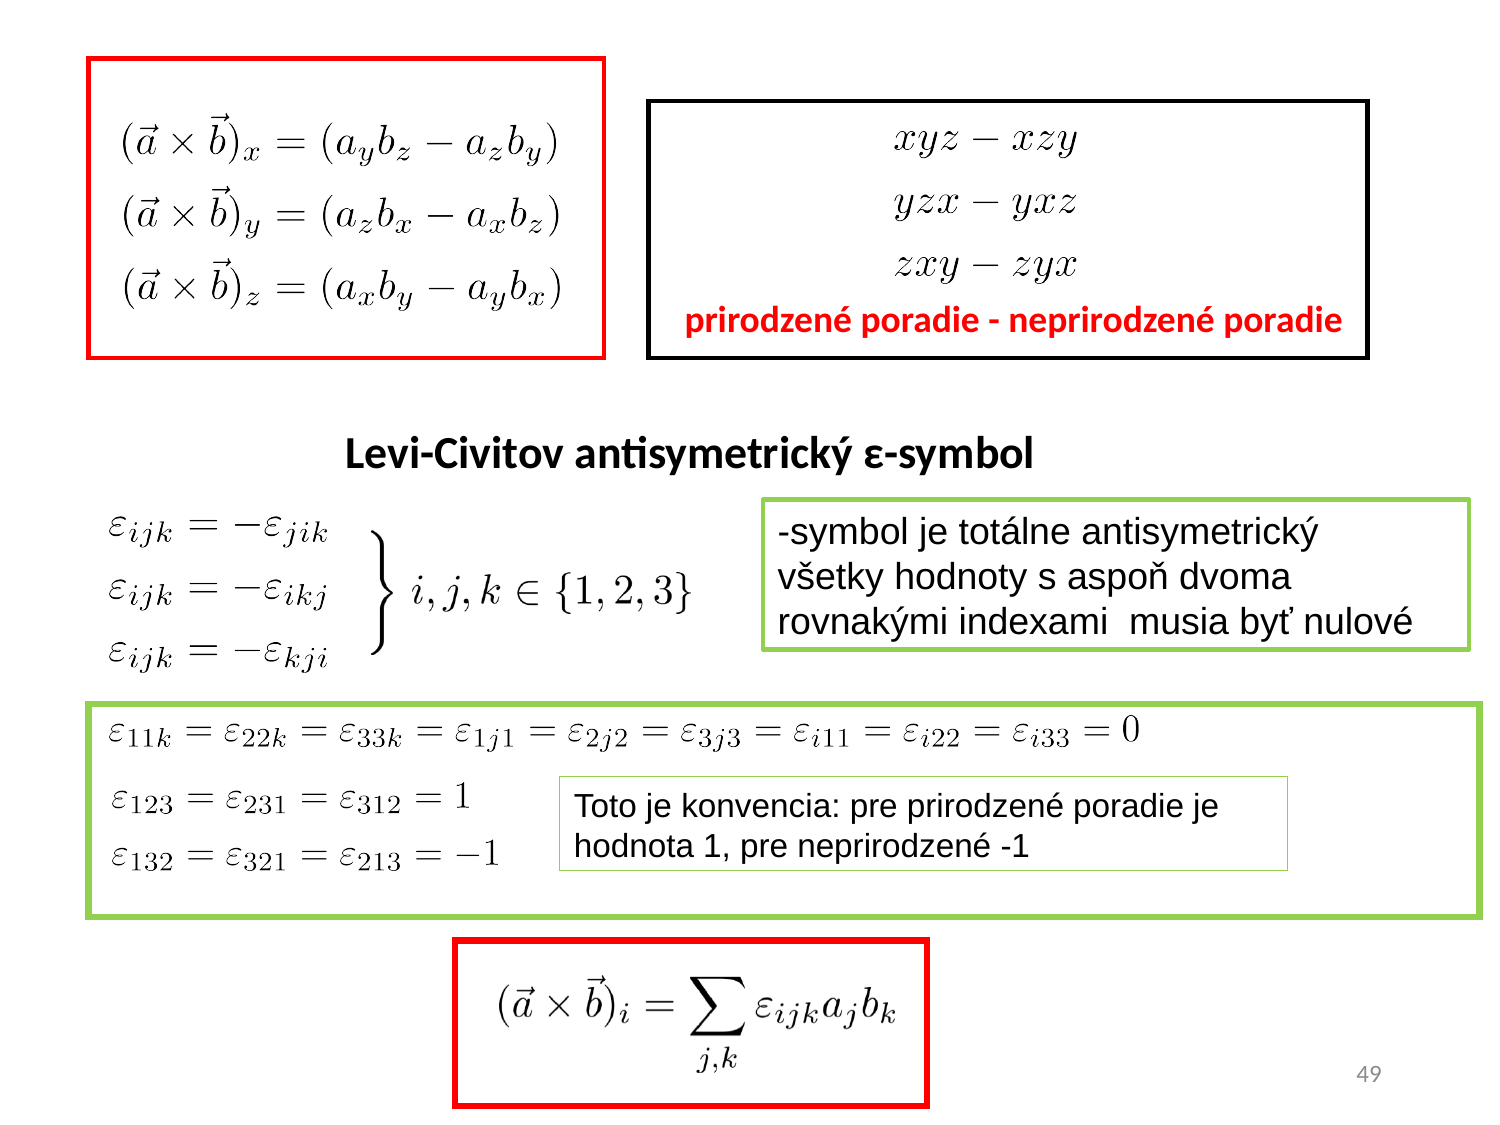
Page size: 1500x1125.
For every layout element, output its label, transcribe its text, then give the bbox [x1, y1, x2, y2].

text_box [87, 703, 1480, 918]
text_box Toto je konvencia: pre prirodzené poradie je hodnota 1, pre neprirodzené -1 [559, 776, 1288, 871]
slide_number 49 [1059, 1042, 1397, 1103]
picture [109, 715, 1139, 752]
picture [112, 782, 498, 871]
picture [894, 131, 1077, 284]
picture [371, 530, 691, 655]
picture [498, 975, 895, 1073]
text_box [454, 939, 928, 1107]
text_box [648, 100, 1369, 359]
text_box [87, 58, 605, 359]
picture [109, 516, 327, 673]
picture [123, 113, 560, 311]
text_box Levi-Civitov antisymetrický ε-symbol [94, 414, 1288, 485]
